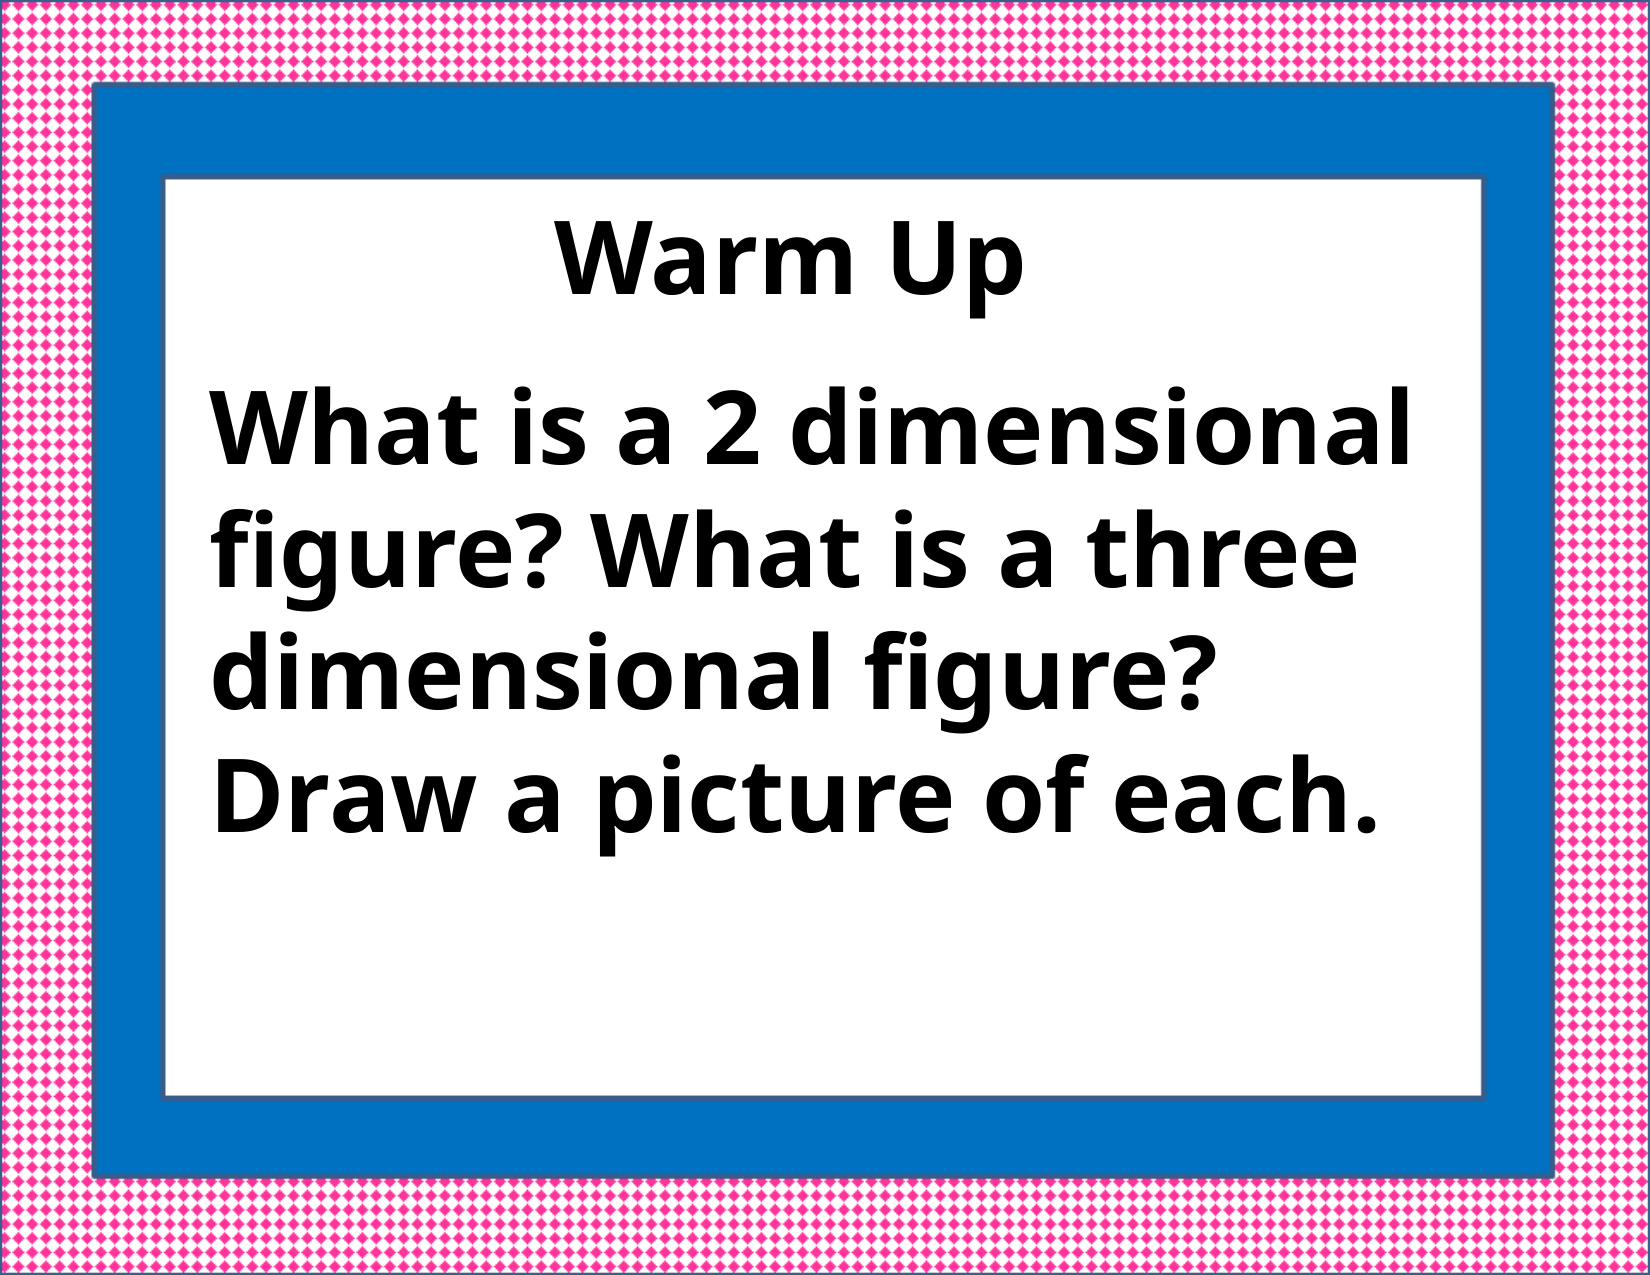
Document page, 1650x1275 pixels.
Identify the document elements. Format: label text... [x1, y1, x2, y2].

text_box Warm Up [164, 184, 1417, 324]
text_box [0, 0, 1650, 1275]
text_box What is a 2 dimensional figure? What is a three dimensional figure? Draw a picture of each. [192, 354, 1485, 861]
